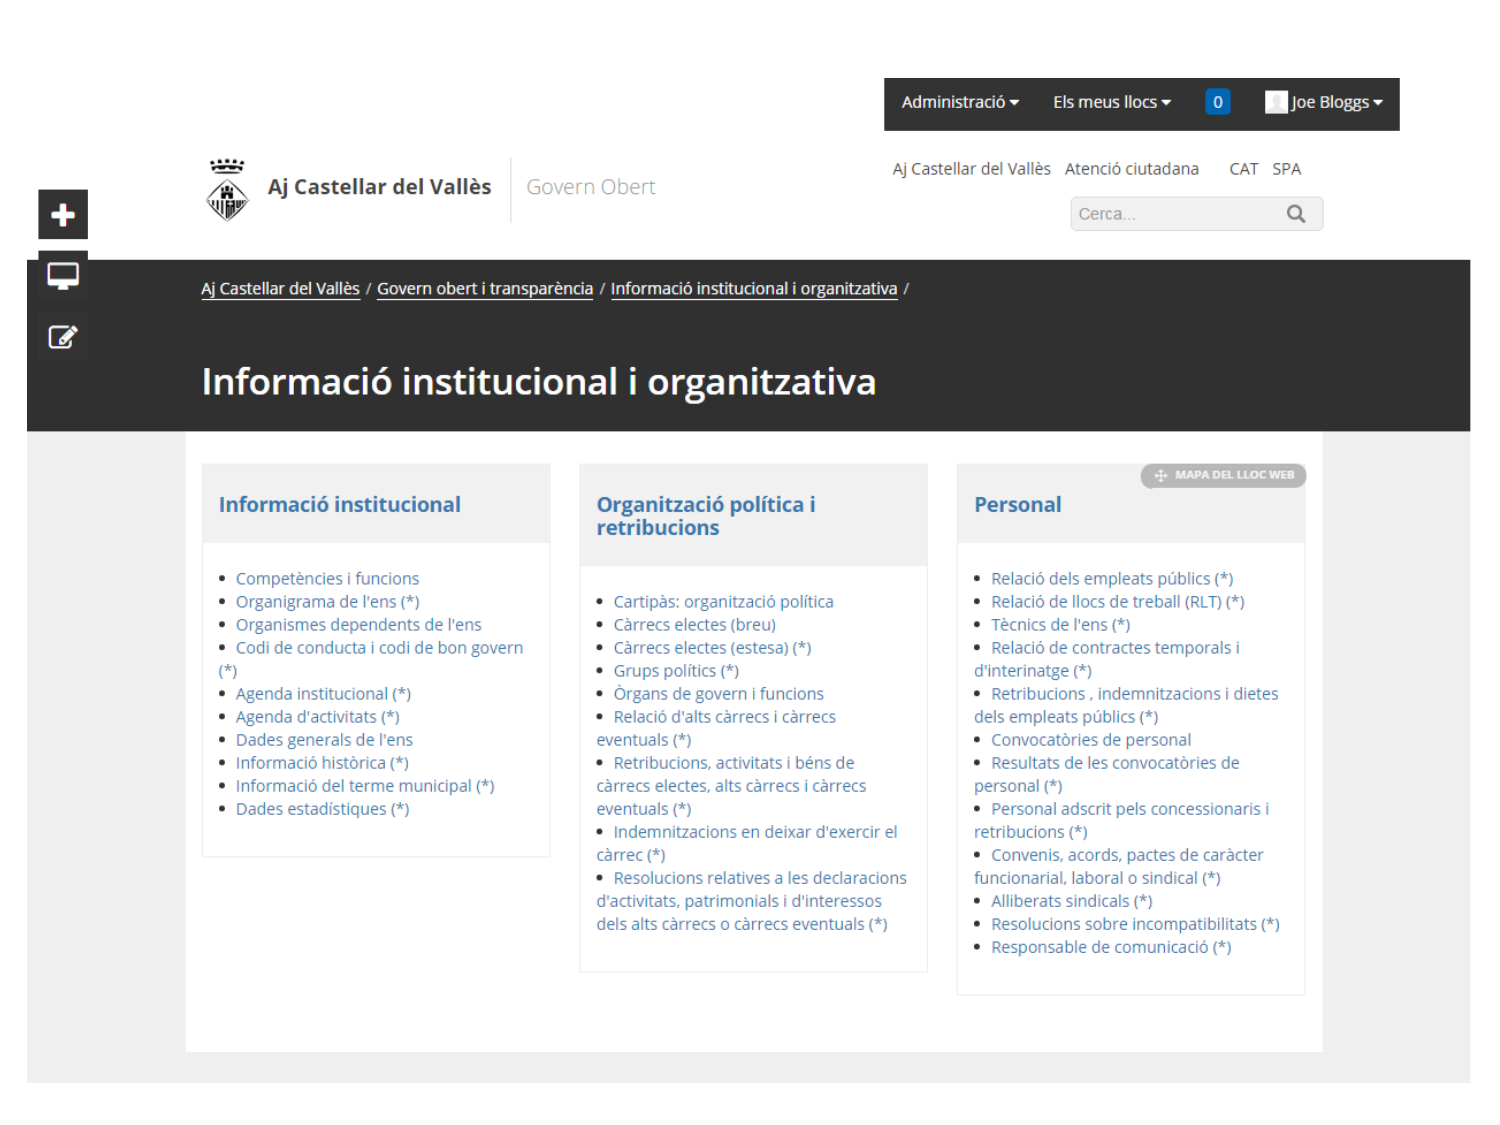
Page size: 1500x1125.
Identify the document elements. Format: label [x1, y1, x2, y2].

picture [26, 77, 1471, 1083]
